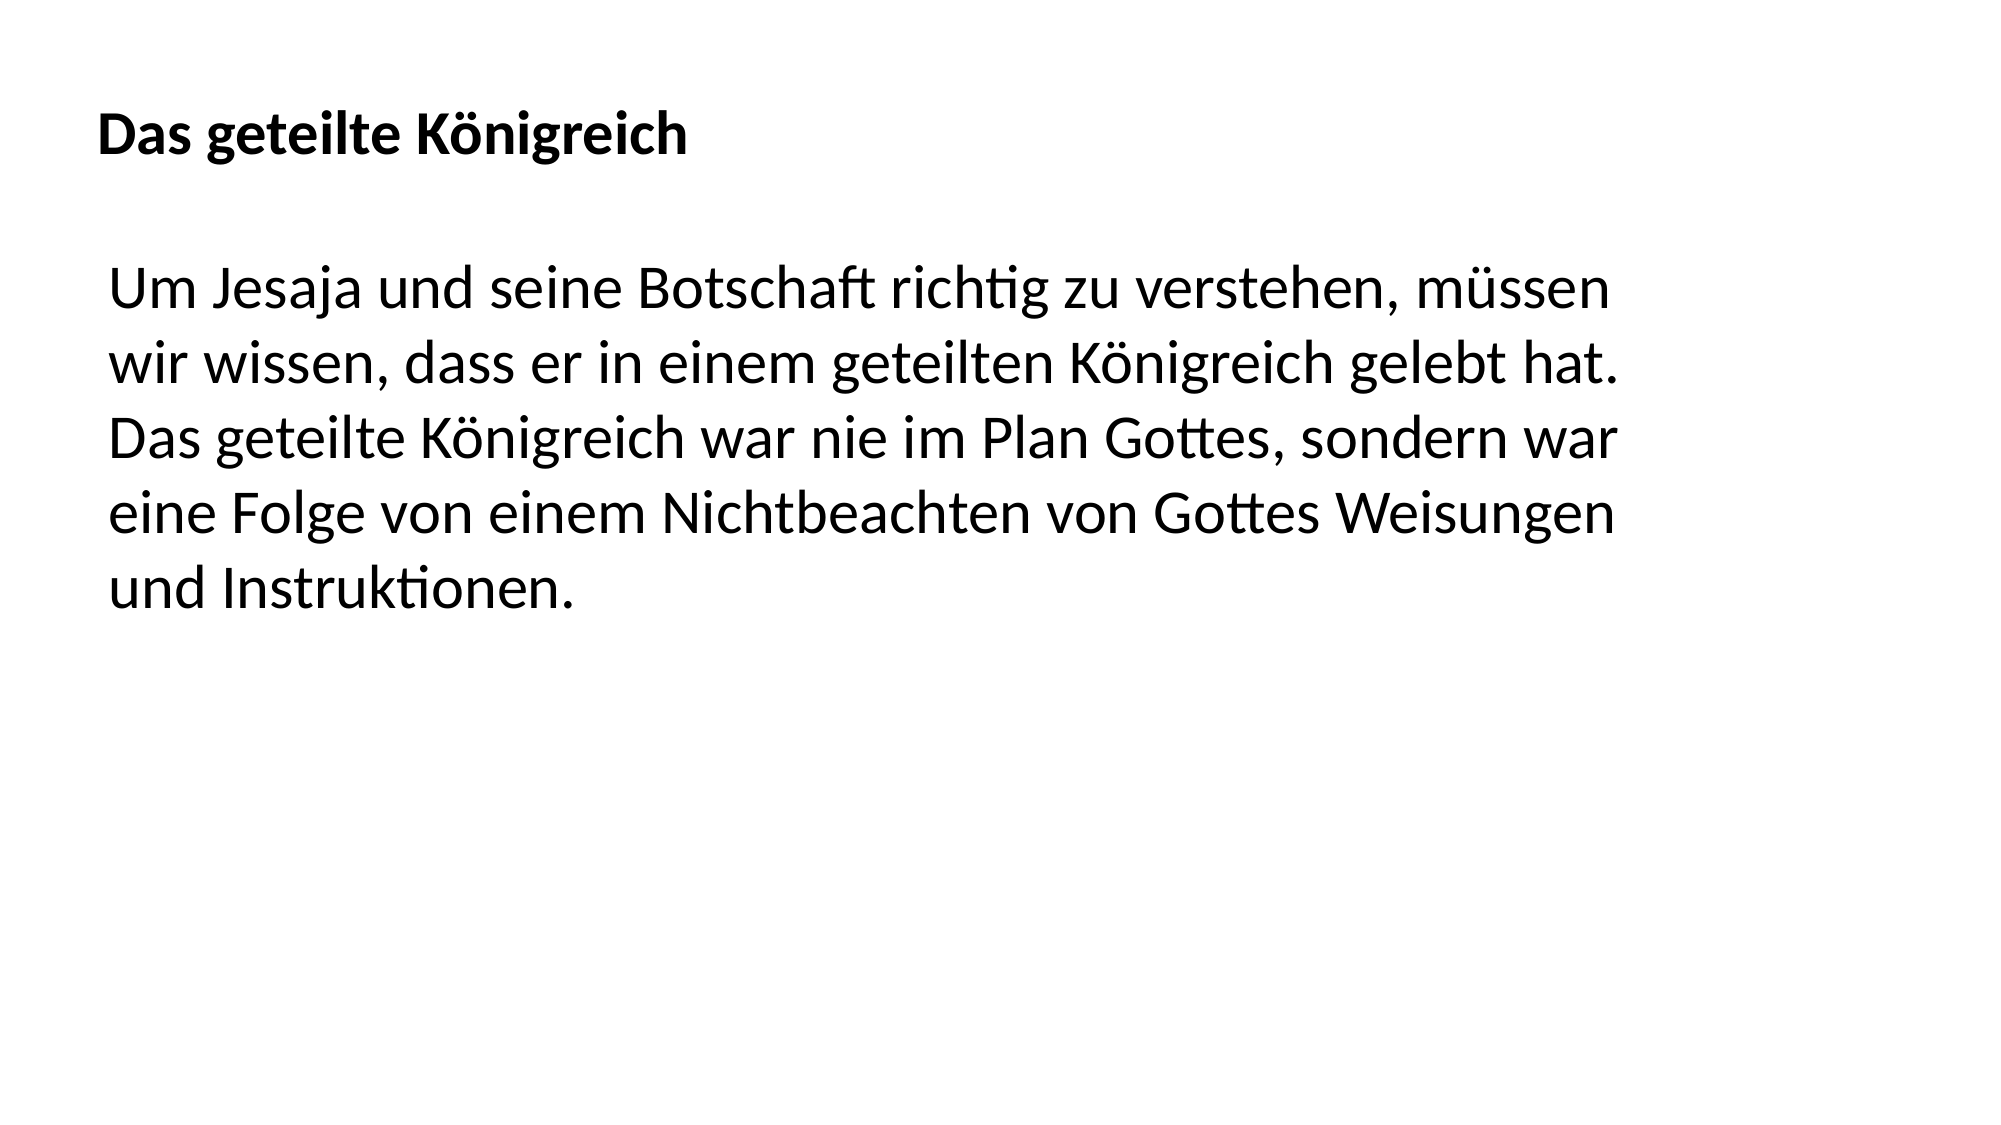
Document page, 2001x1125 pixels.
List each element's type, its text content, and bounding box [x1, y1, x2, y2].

text_box Um Jesaja und seine Botschaft richtig zu verstehen, müssen wir wissen, dass er in einem geteilten Königreich gelebt hat. Das geteilte Königreich war nie im Plan Gottes, sondern war eine Folge von einem Nichtbeachten von Gottes Weisungen und Instruktionen. [93, 238, 1652, 628]
text_box Das geteilte Königreich [82, 84, 705, 175]
